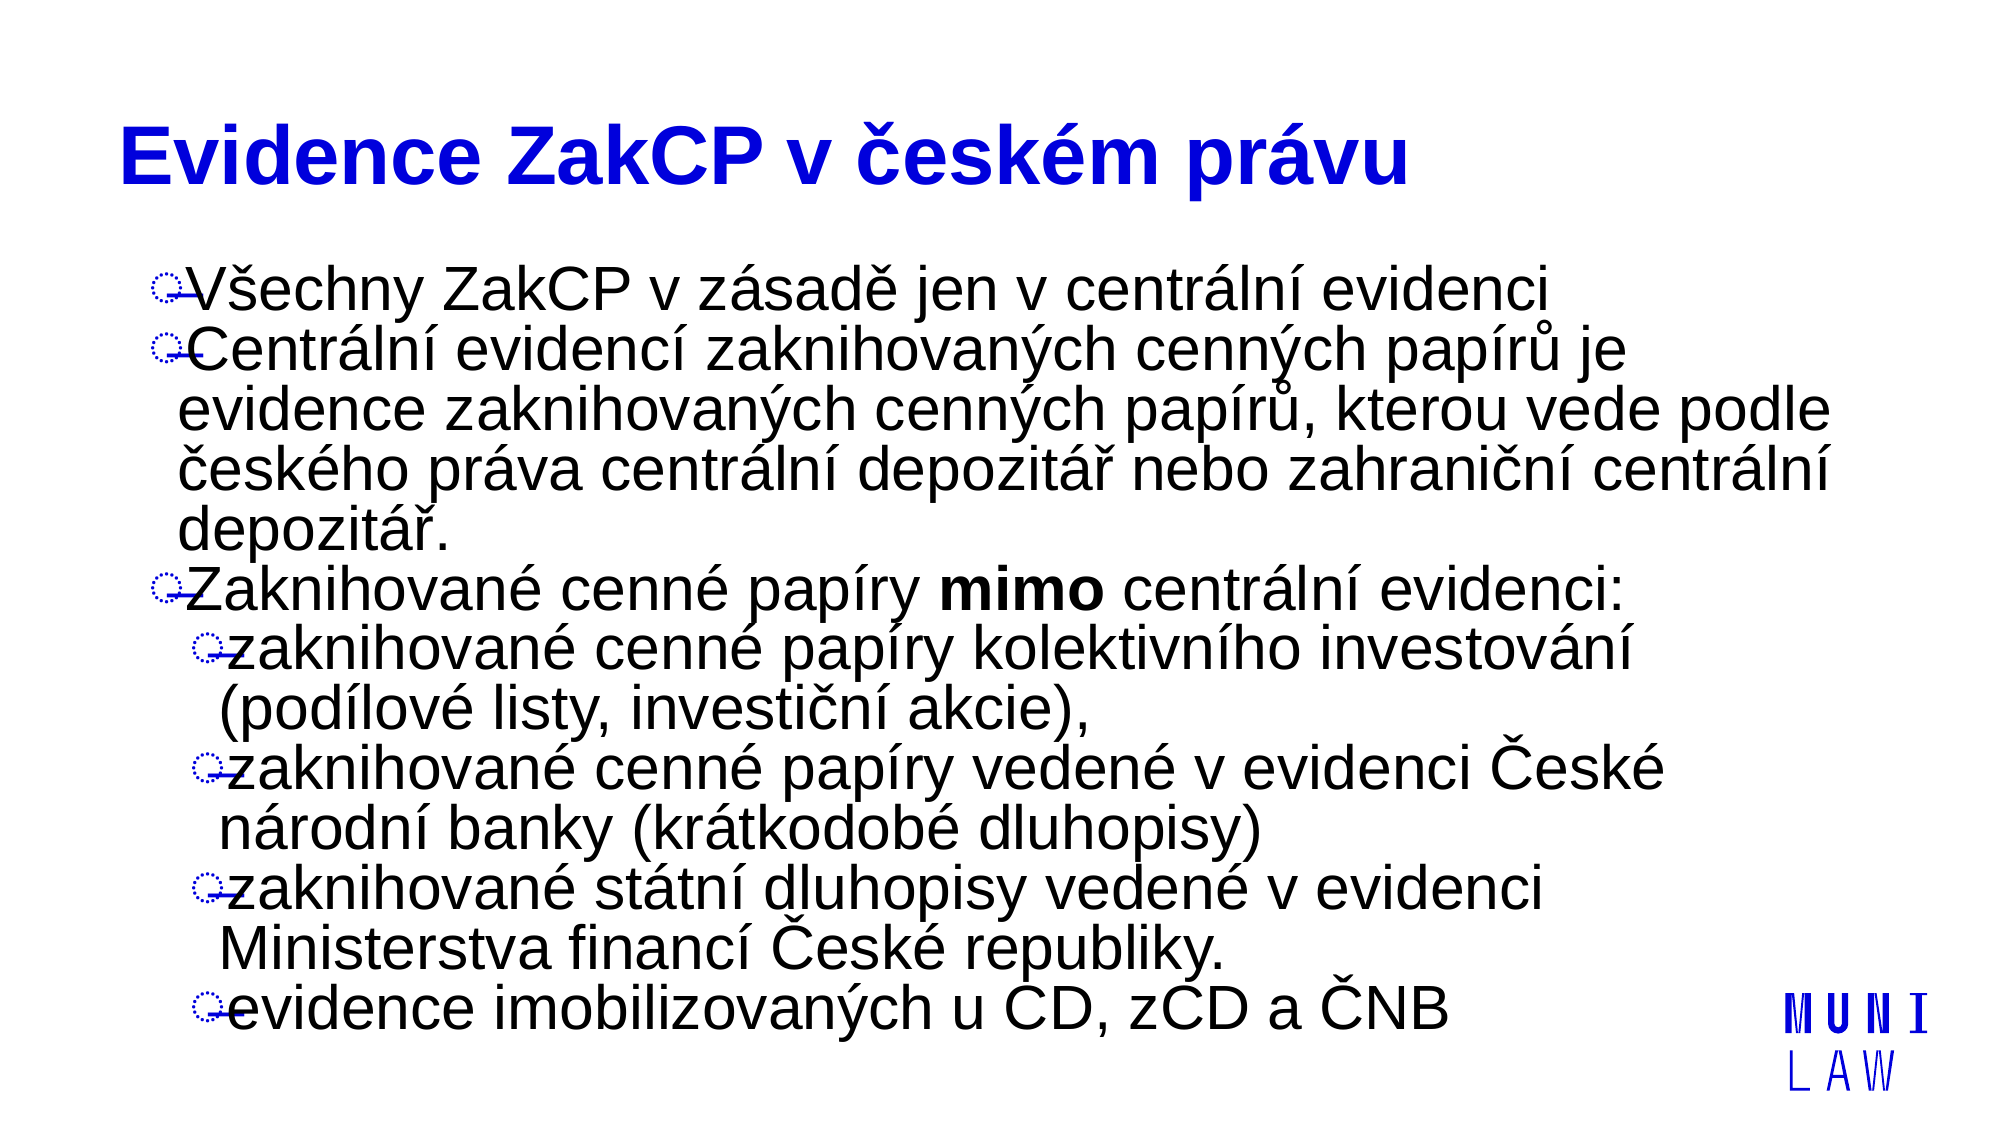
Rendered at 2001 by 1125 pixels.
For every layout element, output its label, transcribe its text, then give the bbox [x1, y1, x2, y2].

list Všechny ZakCP v zásadě jen v centrální evidenci Centrální evidencí zaknihovaných cenných papírů je evidence zaknihovaných cenných papírů, kterou vede podle českého práva centrální depozitář nebo zahraniční centrální depozitář. Zaknihované cenné papíry mimo centrální evidenci: zaknihované cenné papíry kolektivního investování (podílové listy, investiční akcie), zaknihované cenné papíry vedené v evidenci České národní banky (krátkodobé dluhopisy) zaknihované státní dluhopisy vedené v evidenci Ministerstva financí České republiky. evidence imobilizovaných u CD, zCD a ČNB [136, 262, 1850, 1125]
title Evidence ZakCP v českém právu [118, 118, 1883, 193]
